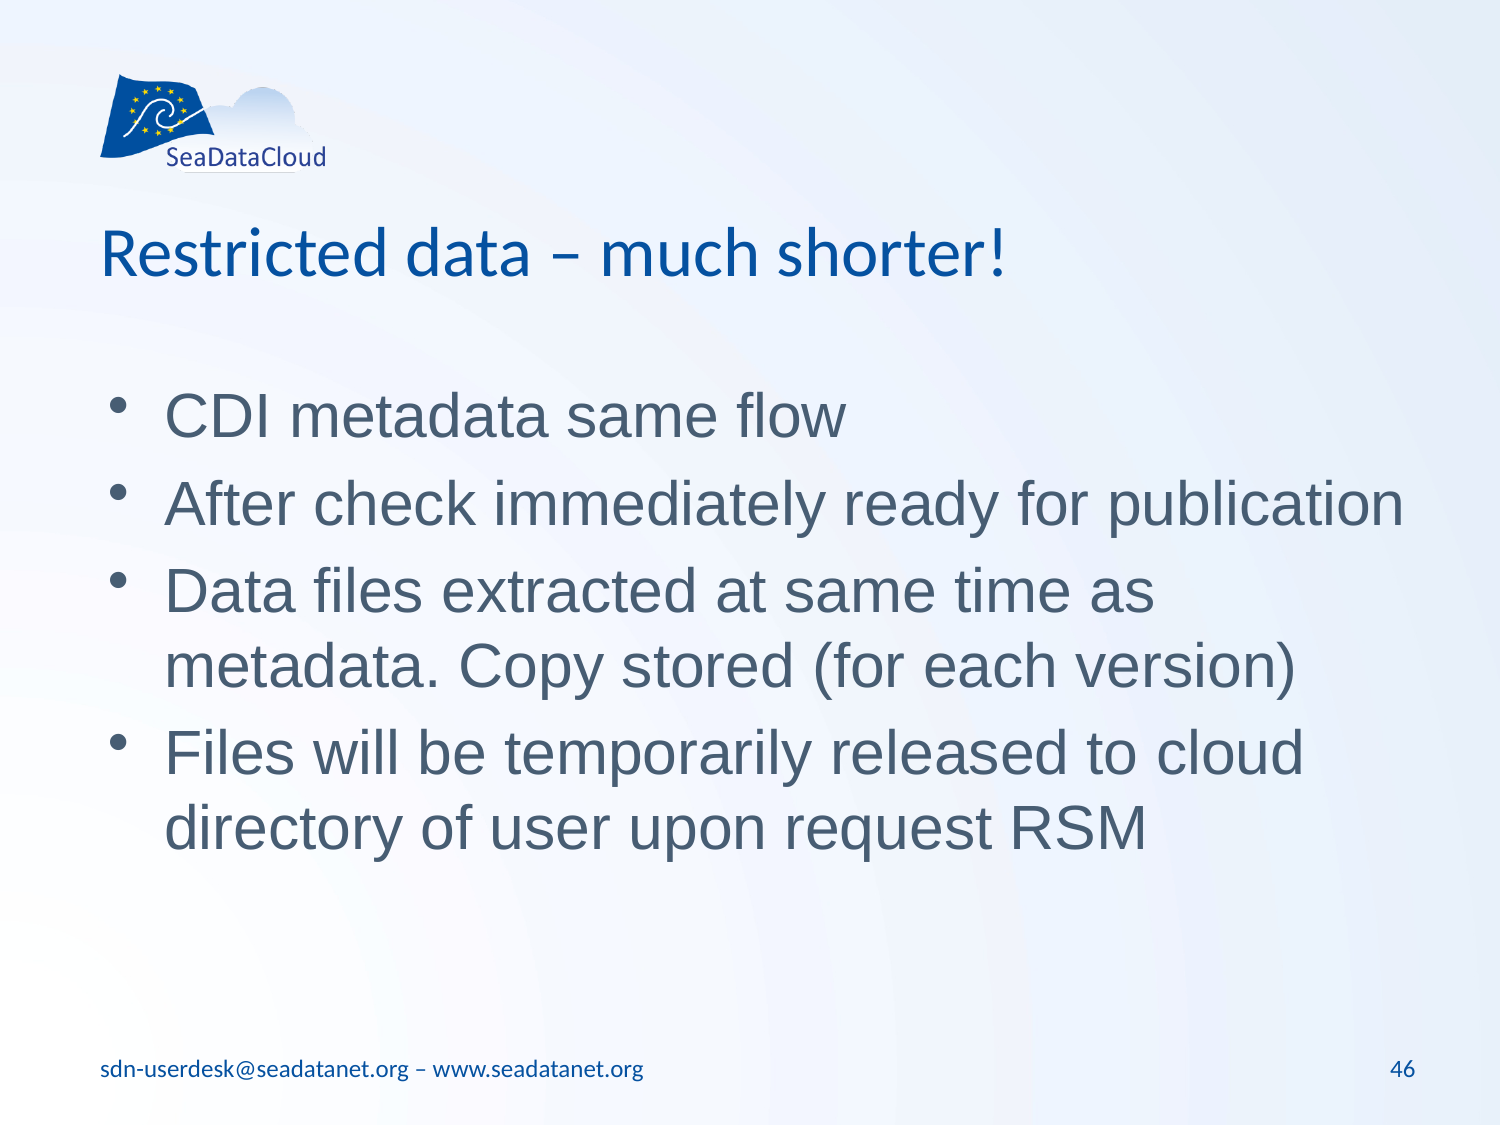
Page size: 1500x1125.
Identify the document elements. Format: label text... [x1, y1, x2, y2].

picture [0, 0, 1500, 1125]
list CDI metadata same flow After check immediately ready for publication Data files extracted at same time as metadata. Copy stored (for each version) Files will be temporarily released to cloud directory of user upon request RSM [107, 374, 1431, 1125]
title Restricted data – much shorter! [100, 205, 1424, 292]
slide_number 46 [1316, 1052, 1431, 1083]
